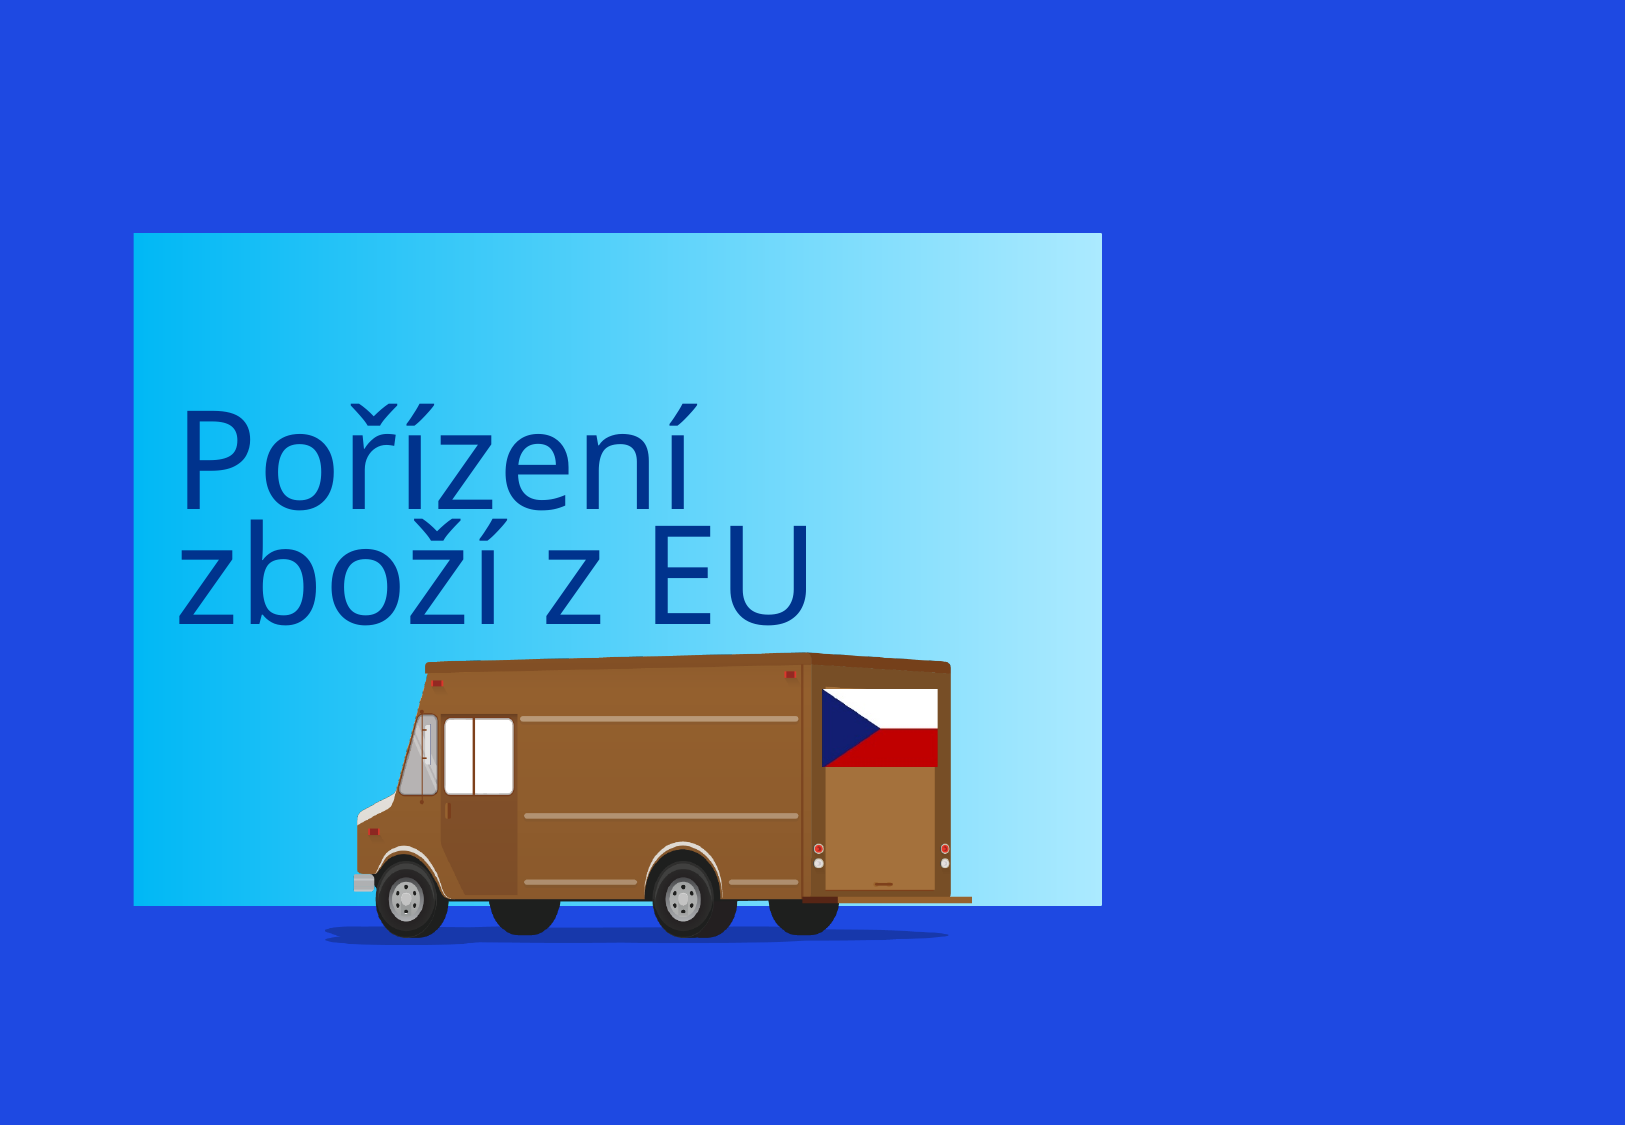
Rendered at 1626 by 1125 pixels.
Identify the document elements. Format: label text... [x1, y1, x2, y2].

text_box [325, 648, 972, 945]
title Pořízení zboží z EU [175, 416, 939, 709]
picture [188, 412, 234, 416]
